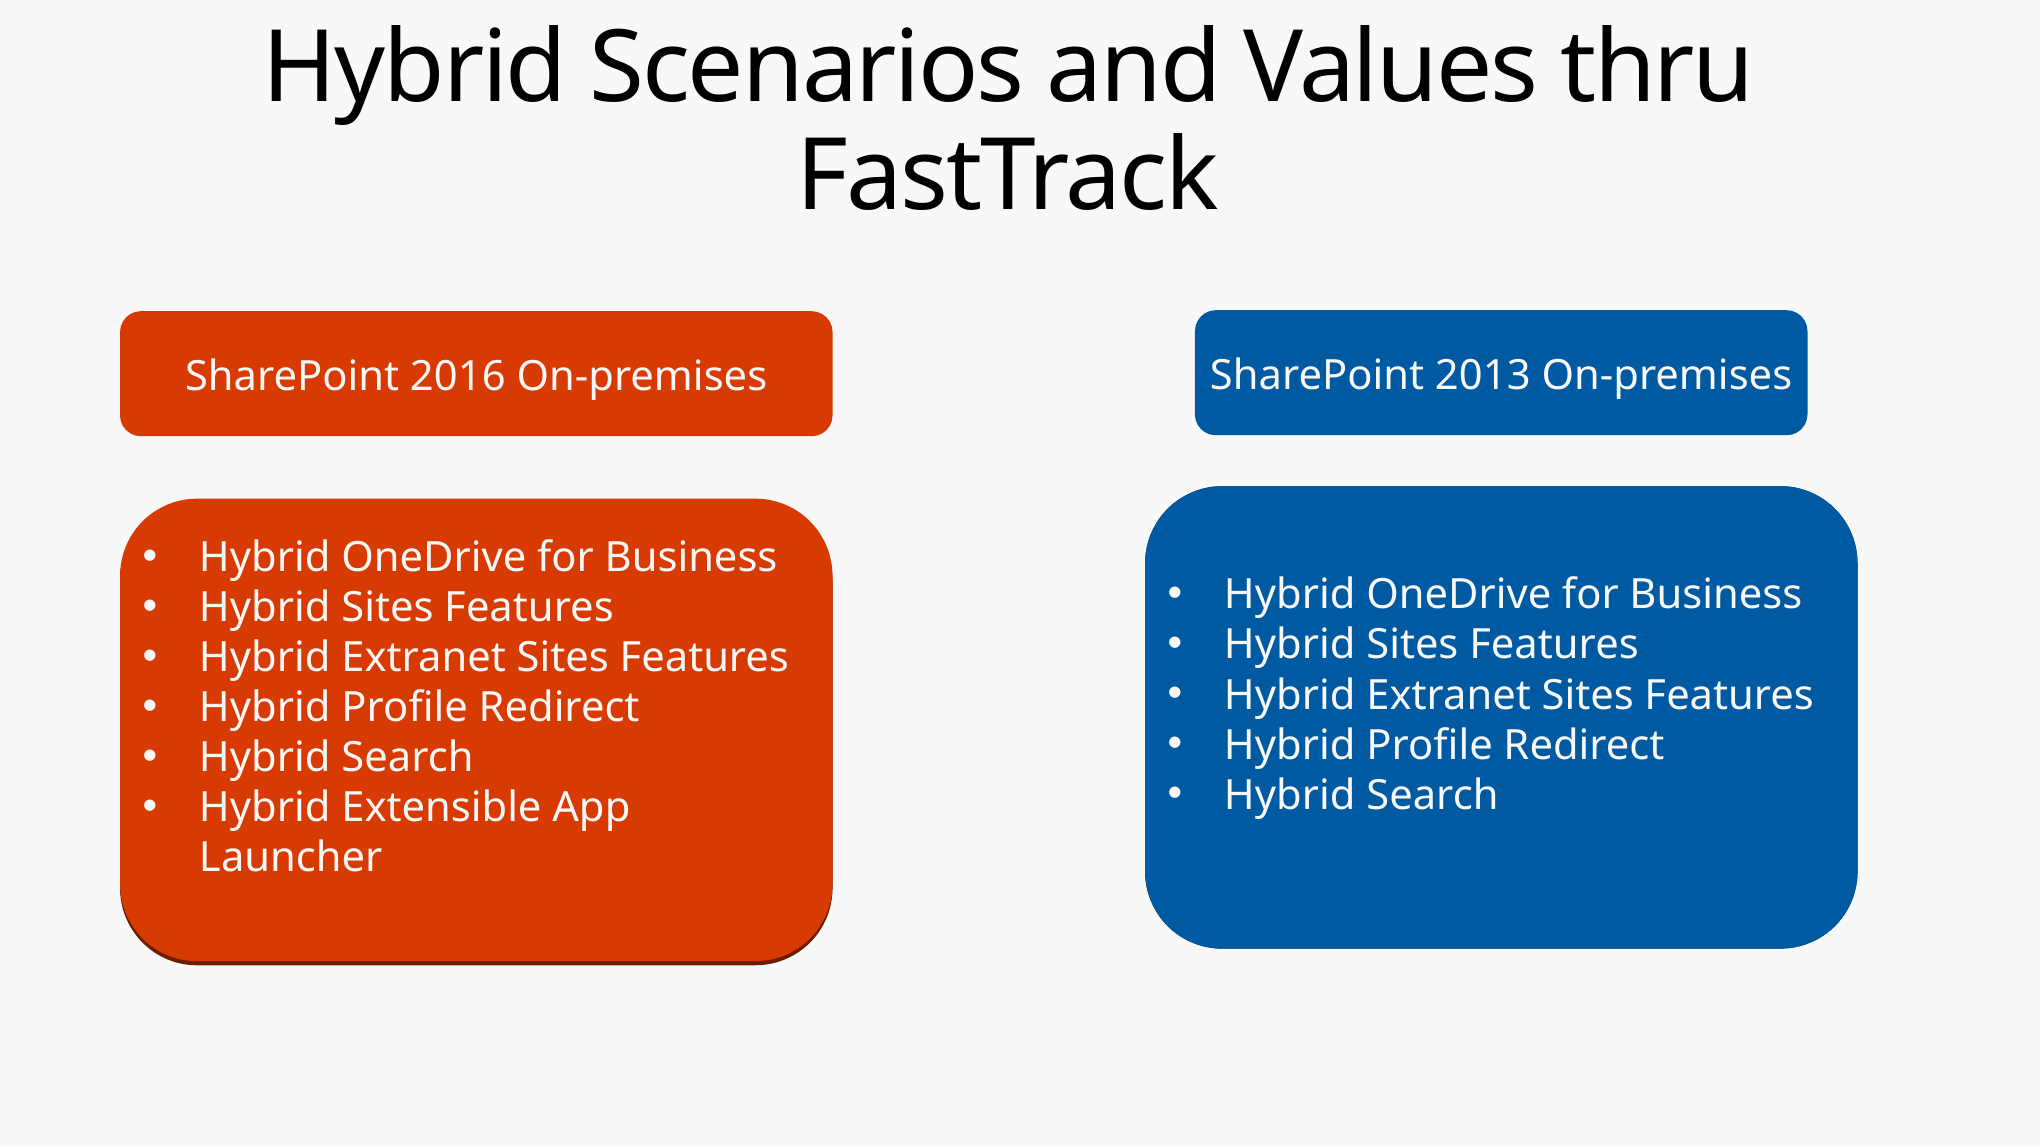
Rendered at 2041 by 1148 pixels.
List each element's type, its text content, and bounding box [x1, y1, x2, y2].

text_box Hybrid OneDrive for Business Hybrid Sites Features Hybrid Extranet Sites Features Hybrid Profile Redirect Hybrid Search [1144, 485, 1859, 950]
text_box SharePoint 2016 On-premises [119, 310, 834, 438]
title Hybrid Scenarios and Values thru FastTrack [32, 0, 1983, 151]
text_box Get 1 TB Storage per User, avoid proliferation of non-IT tools Empower Team Work External collab simple & secure Richer Profile Experience Enterprise Search Experience Modern Productivity Experience ALL WITH NO ADDL ONPREM INFRA [120, 899, 833, 967]
text_box SharePoint 2013 On-premises [1194, 309, 1809, 437]
text_box Hybrid OneDrive for Business Hybrid Sites Features Hybrid Extranet Sites Features Hybrid Profile Redirect Hybrid Search Hybrid Extensible App Launcher [119, 497, 834, 963]
